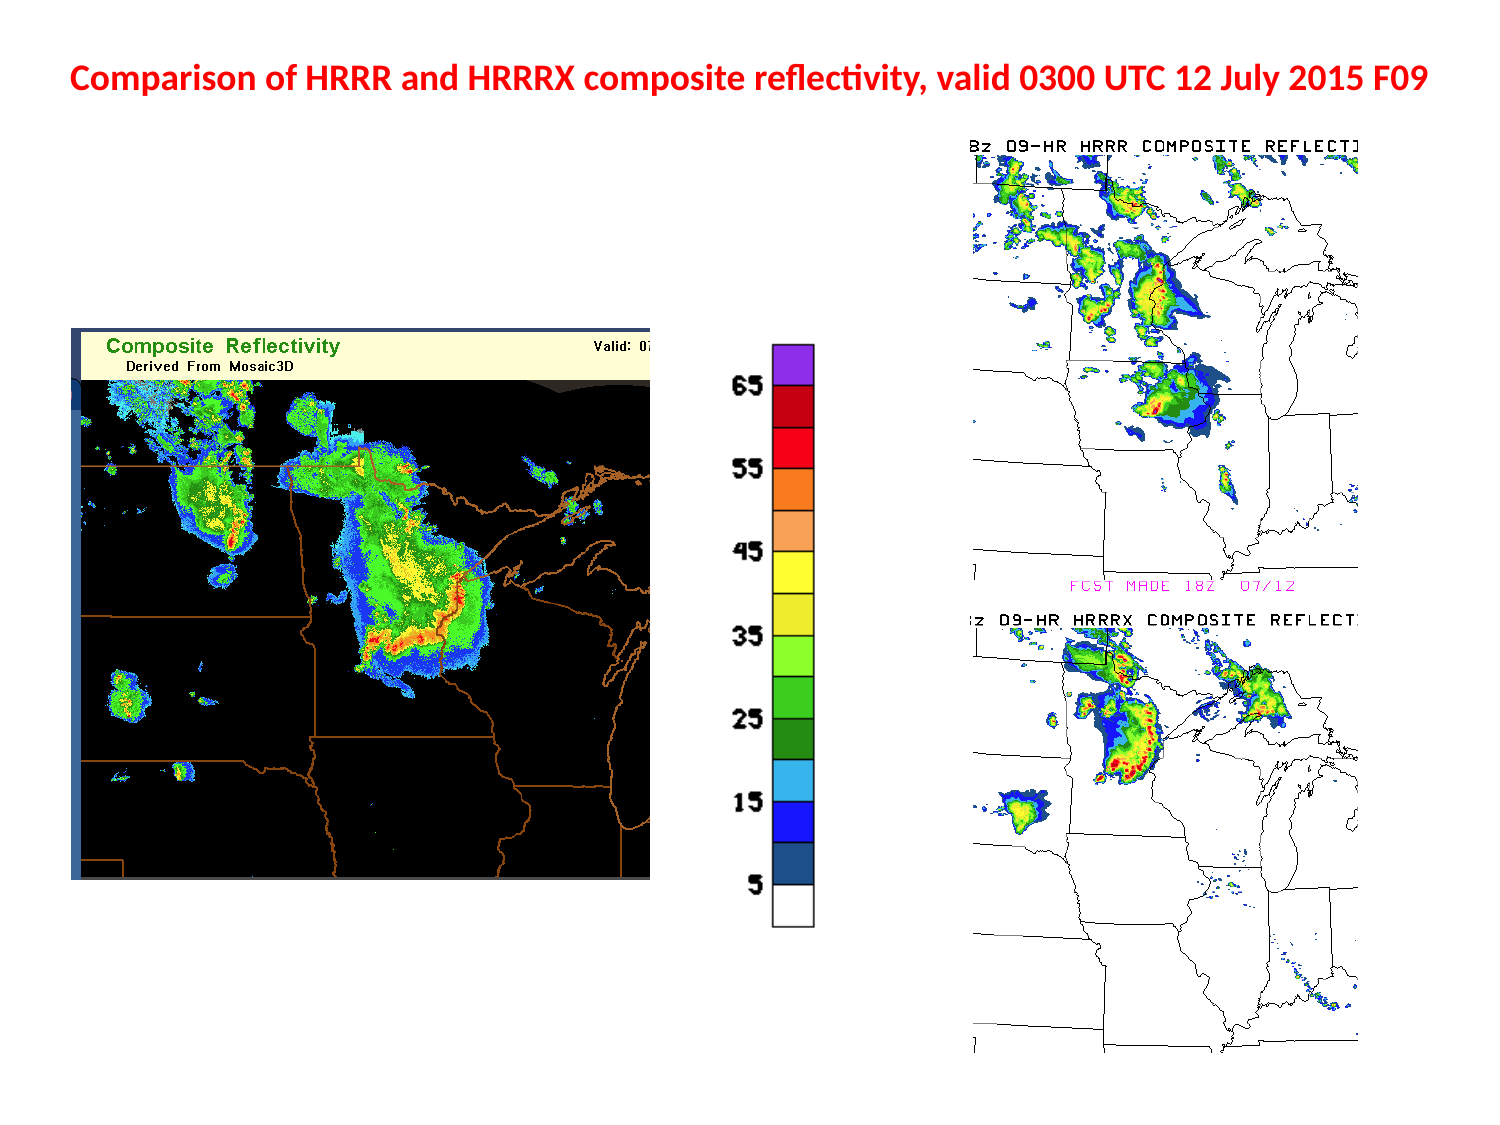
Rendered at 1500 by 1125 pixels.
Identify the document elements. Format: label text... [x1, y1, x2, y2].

picture [970, 139, 1358, 1069]
picture [706, 338, 837, 953]
text_box Comparison of HRRR and HRRRX composite reflectivity, valid 0300 UTC 12 July 2015 F09 [52, 45, 1448, 105]
picture [71, 328, 651, 880]
